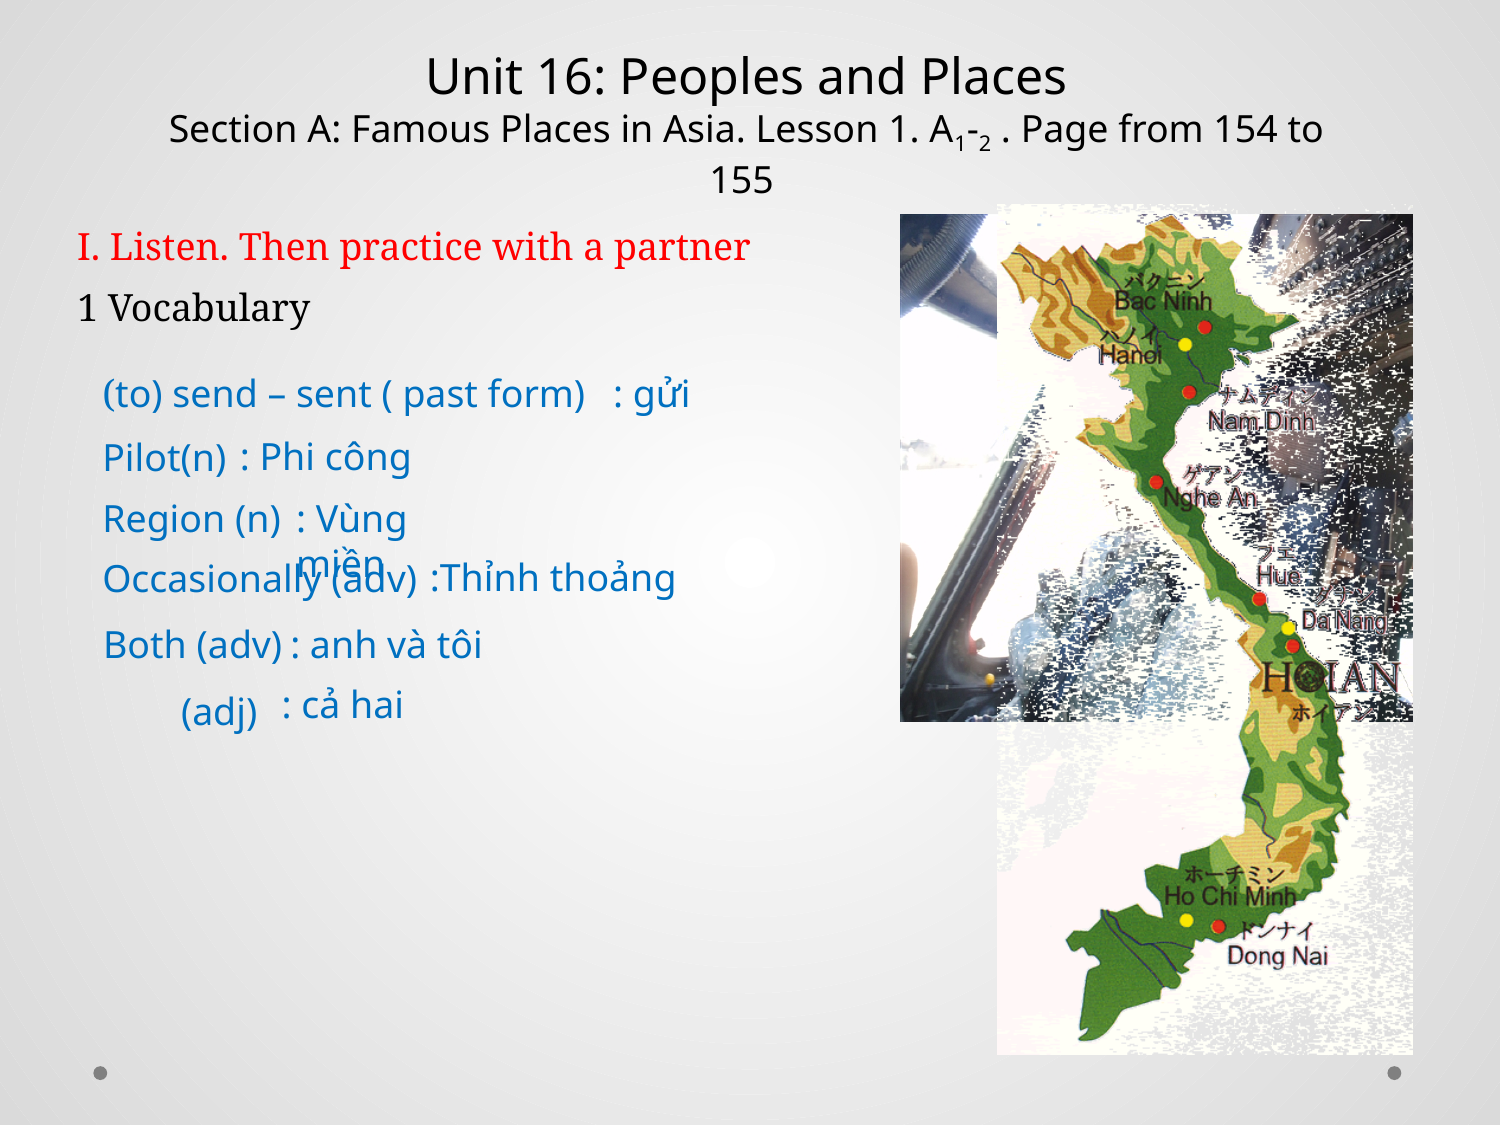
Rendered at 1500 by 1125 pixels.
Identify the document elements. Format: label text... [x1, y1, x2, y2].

text_box Unit 16: Peoples and Places Section A: Famous Places in Asia. Lesson 1. A1-2 . Page from 154 to 155 [130, 37, 1363, 215]
text_box : anh và tôi [275, 613, 679, 674]
text_box Occasionally (adv) [87, 547, 438, 608]
text_box :Thỉnh thoảng [415, 547, 703, 607]
picture [899, 203, 1413, 1056]
text_box Region (n) [87, 487, 281, 547]
text_box : Vùng miền [281, 487, 507, 547]
text_box I. Listen. Then practice with a partner [62, 215, 897, 276]
text_box : Phi công [224, 425, 538, 485]
text_box 1 Vocabulary [62, 276, 538, 337]
text_box (to) send – sent ( past form) [87, 362, 598, 423]
text_box : cả hai [266, 673, 492, 734]
text_box Pilot(n) [87, 426, 300, 487]
text_box Both (adv) (adj) [88, 590, 349, 741]
text_box : gửi [598, 362, 799, 423]
